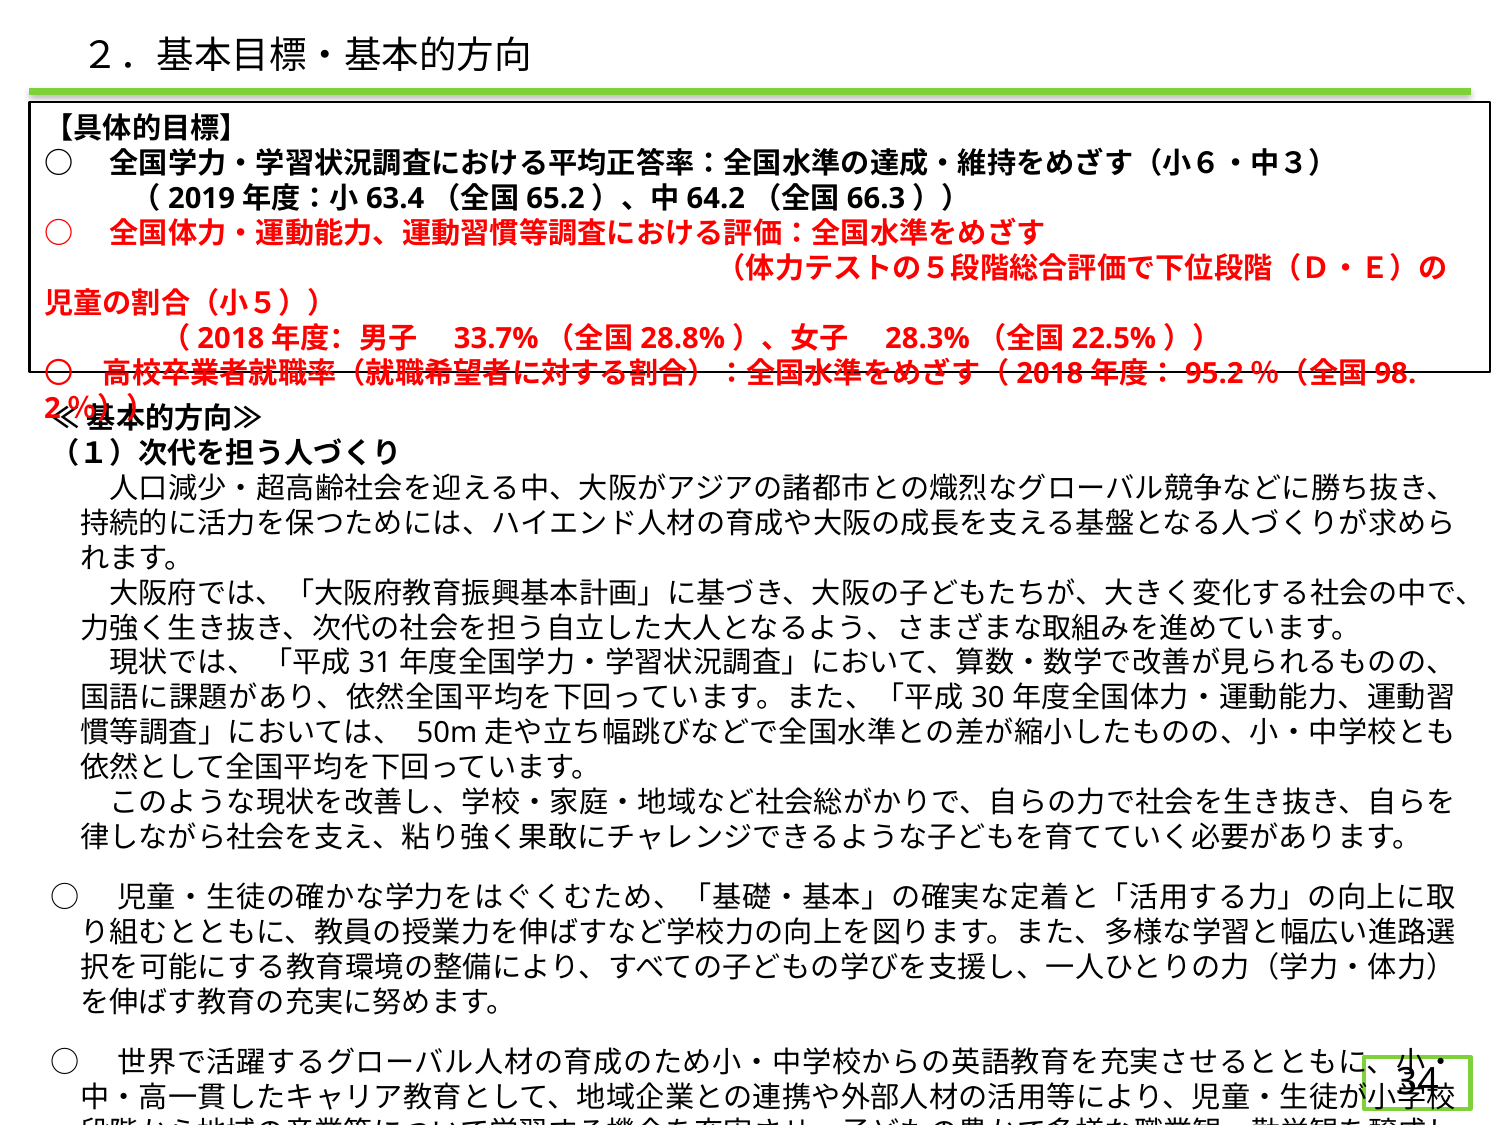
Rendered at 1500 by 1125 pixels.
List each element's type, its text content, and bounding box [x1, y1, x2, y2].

text_box 【具体的目標】 ○ 全国学力・学習状況調査における平均正答率：全国水準の達成・維持をめざす（小６・中３） （2019年度：小63.4（全国65.2）、中64.2（全国66.3）） ○ 全国体力・運動能力、運動習慣等調査における評価：全国水準をめざす （体力テストの５段階総合評価で下位段階（Ｄ・Ｅ）の児童の割合（小５）） （2018年度：男子 33.7%（全国28.8%）、女子 28.3%（全国22.5%）） 〇 高校卒業者就職率（就職希望者に対する割合）：全国水準をめざす（2018年度：95.2％（全国98.2％）） [27, 100, 1492, 374]
text_box ≪基本的方向≫ （１）次代を担う人づくり 人口減少・超高齢社会を迎える中、大阪がアジアの諸都市との熾烈なグローバル競争などに勝ち抜き、持続的に活力を保つためには、ハイエンド人材の育成や大阪の成長を支える基盤となる人づくりが求められます。 大阪府では、「大阪府教育振興基本計画」に基づき、大阪の子どもたちが、大きく変化する社会の中で、力強く生き抜き、次代の社会を担う自立した大人となるよう、さまざまな取組みを進めています。 現状では、 「平成31年度全国学力・学習状況調査」において、算数・数学で改善が見られるものの、国語に課題があり、依然全国平均を下回っています。また、「平成30年度全国体力・運動能力、運動習慣等調査」においては、 50m走や立ち幅跳びなどで全国水準との差が縮小したものの、小・中学校とも依然として全国平均を下回っています。 このような現状を改善し、学校・家庭・地域など社会総がかりで、自らの力で社会を生き抜き、自らを律しながら社会を支え、粘り強く果敢にチャレンジできるような子どもを育てていく必要があります。 ○ 児童・生徒の確かな学力をはぐくむため、「基礎・基本」の確実な定着と「活用する力」の向上に取り組むとともに、教員の授業力を伸ばすなど学校力の向上を図ります。また、多様な学習と幅広い進路選択を可能にする教育環境の整備により、すべての子どもの学びを支援し、一人ひとりの力（学力・体力）を伸ばす教育の充実に努めます。 ○ 世界で活躍するグローバル人材の育成のため小・中学校からの英語教育を充実させるとともに、小・中・高一貫したキャリア教育として、地域企業との連携や外部人材の活用等により、児童・生徒が小学校段階から地域の産業等について学習する機会を充実させ、子どもの豊かで多様な職業観・勤労観を醸成します。また、高校生を対象とした英語教育の充実、海外留学支援の強化やグローバル体験プログラムの充実を図ります。学校を核として、市町村や市町村教育 委員会、地域等と連携しながら、将来の地域社会・産業等を支える人材を育てます。 [35, 391, 1471, 1125]
text_box ２．基本目標・基本的方向 [29, 24, 1365, 84]
